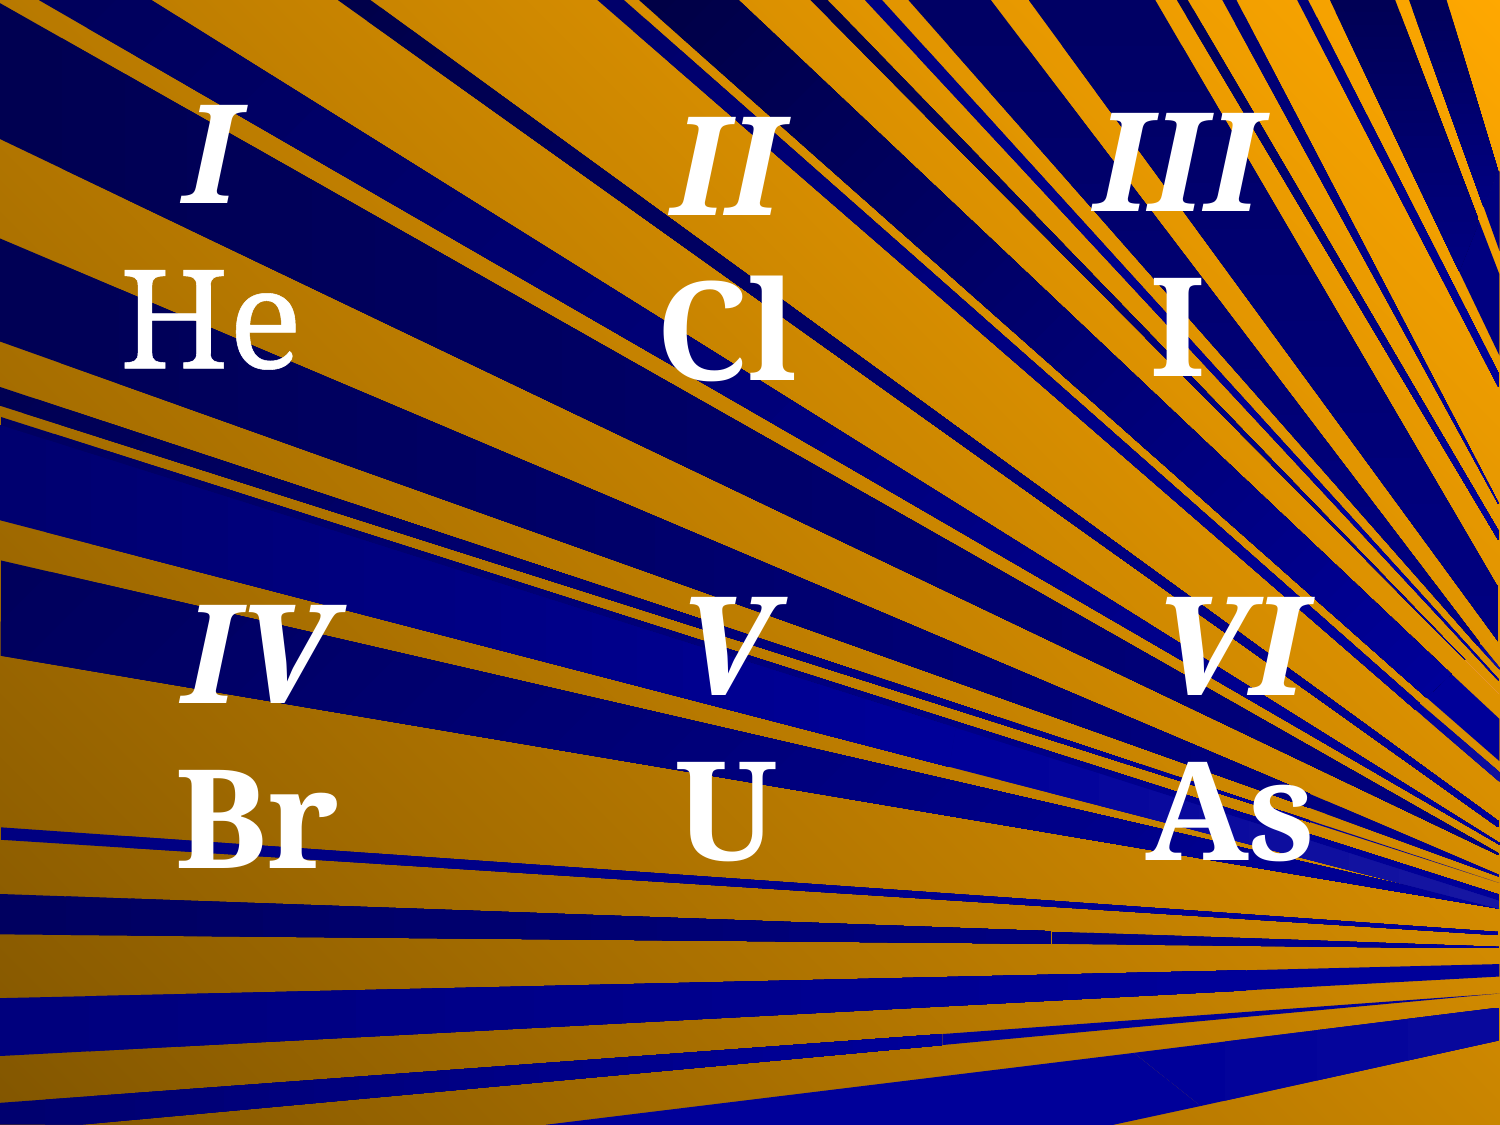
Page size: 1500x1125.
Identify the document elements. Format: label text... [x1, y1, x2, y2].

text_box V U [492, 550, 961, 896]
text_box VI As [996, 550, 1465, 896]
text_box I He [35, 58, 387, 404]
text_box II Cl [538, 70, 914, 415]
text_box IV Br [23, 558, 493, 904]
text_box III I [925, 66, 1430, 412]
